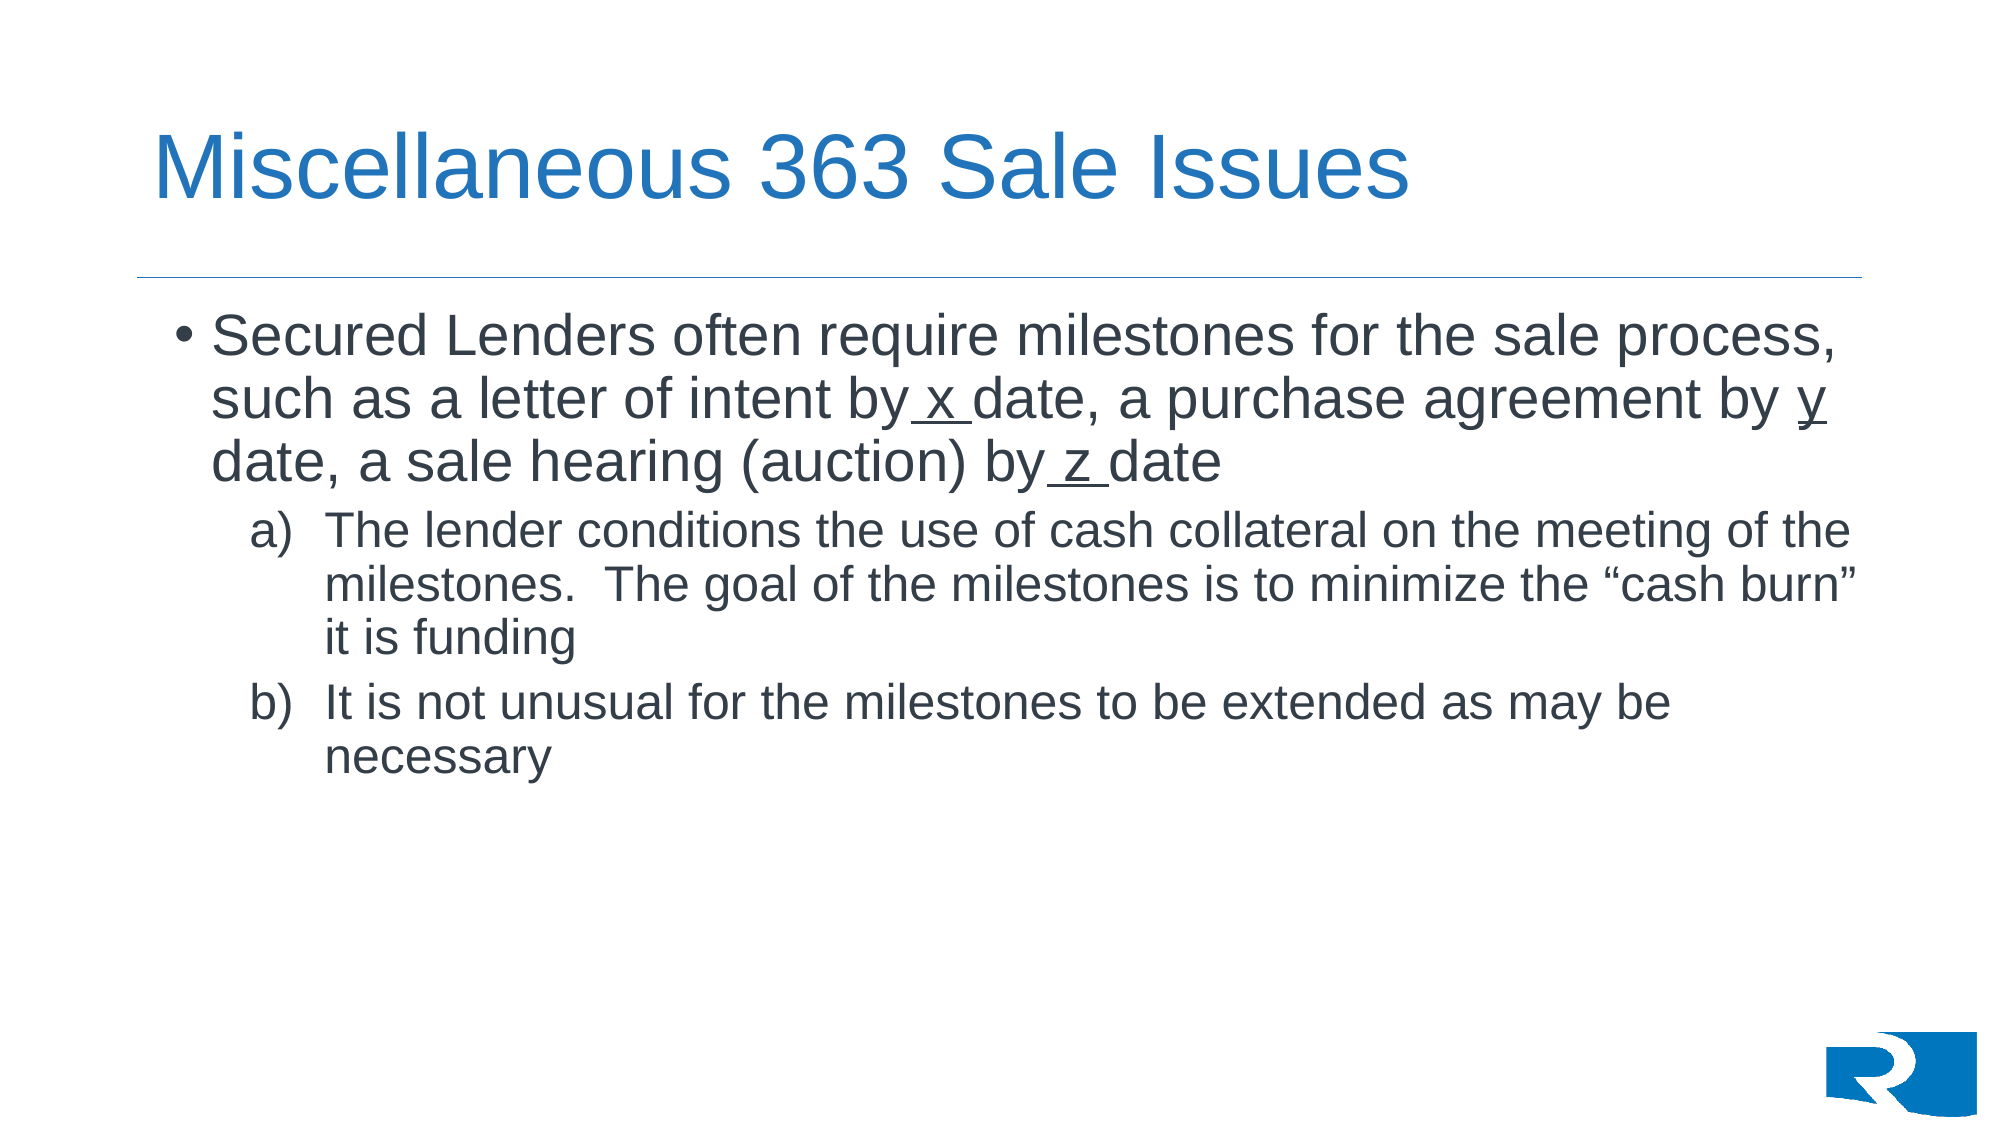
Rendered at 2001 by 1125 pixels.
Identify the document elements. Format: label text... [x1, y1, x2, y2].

list Secured Lenders often require milestones for the sale process, such as a letter of intent by x date, a purchase agreement by y date, a sale hearing (auction) by z date The lender conditions the use of cash collateral on the meeting of the milestones. The goal of the milestones is to minimize the “cash burn” it is funding It is not unusual for the milestones to be extended as may be necessary [159, 297, 1885, 904]
picture [1826, 1032, 1982, 1117]
title Miscellaneous 363 Sale Issues [137, 59, 1863, 278]
